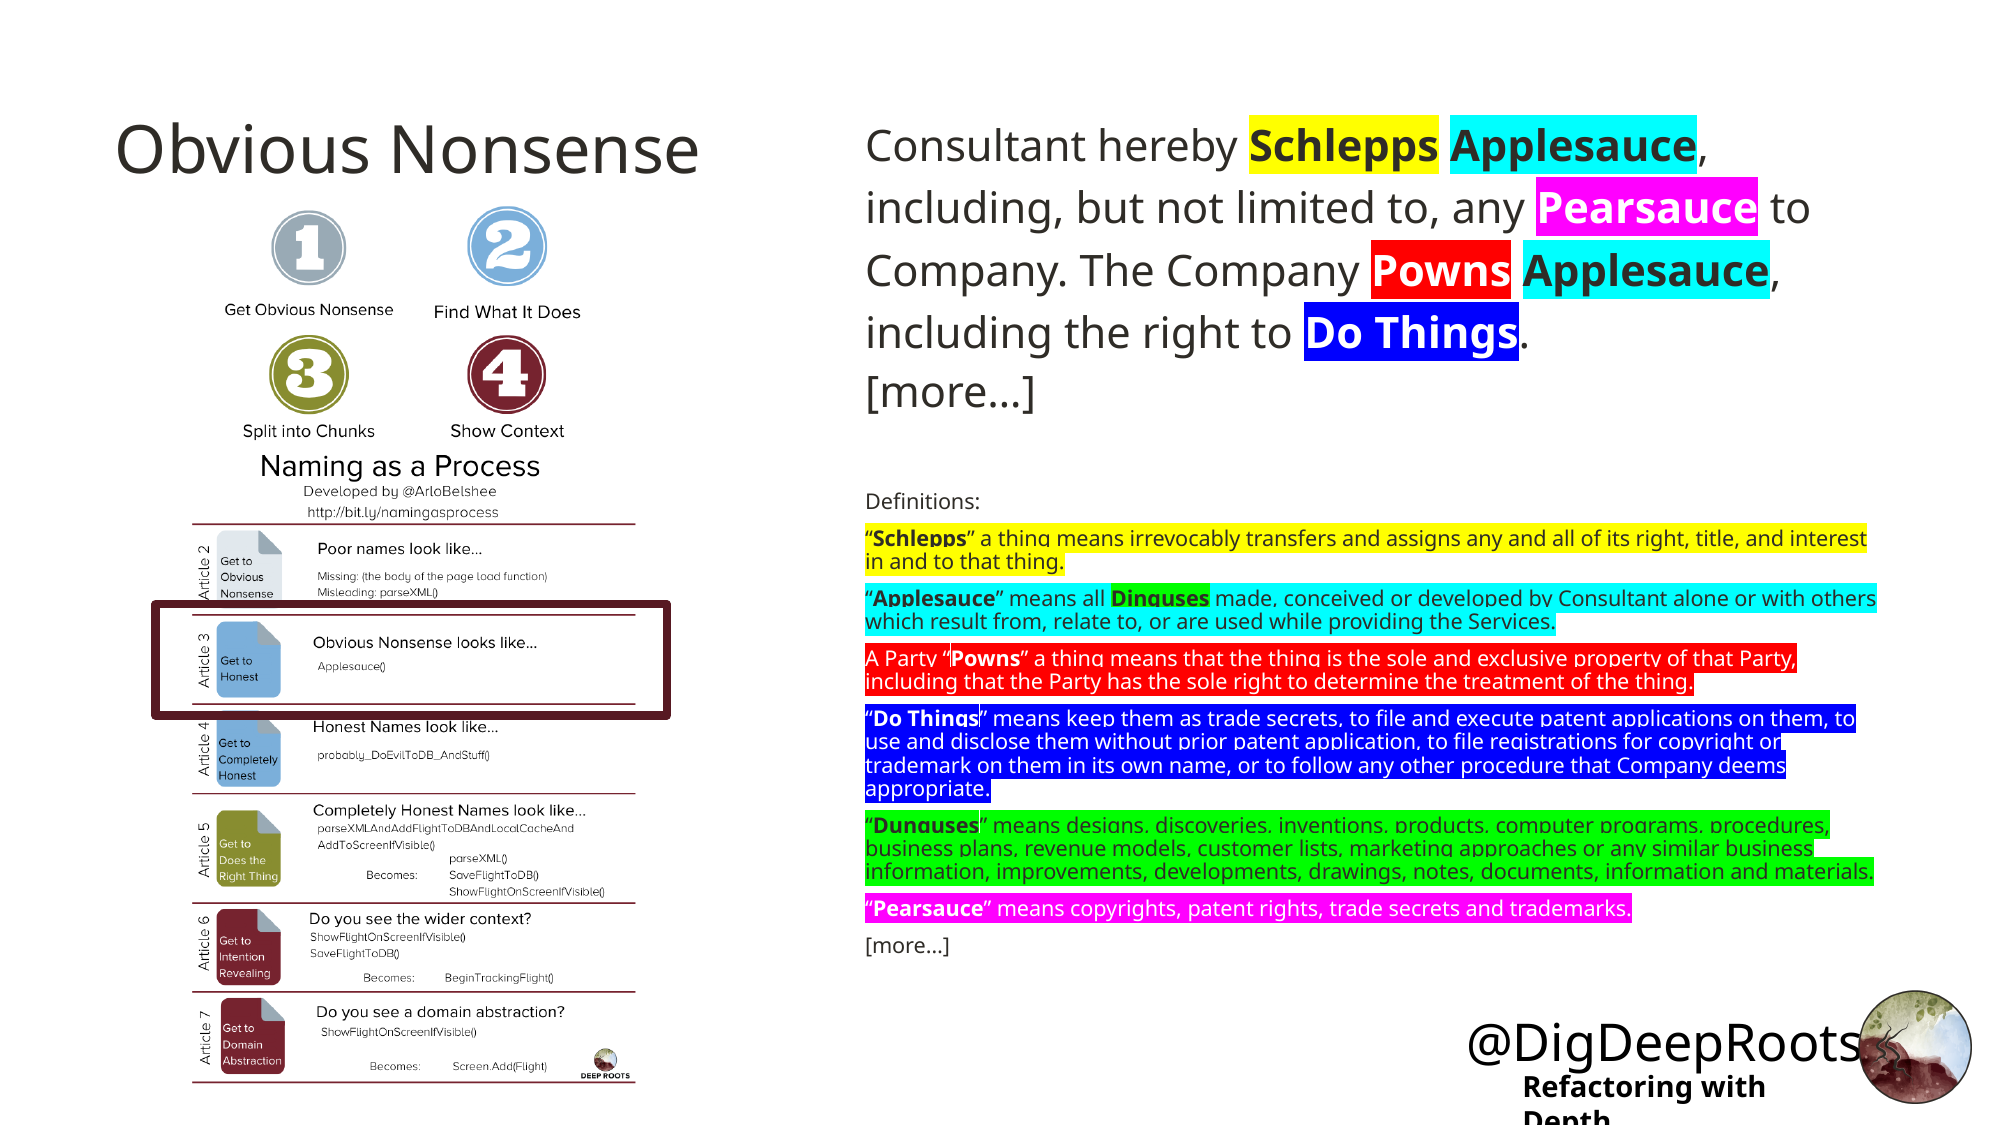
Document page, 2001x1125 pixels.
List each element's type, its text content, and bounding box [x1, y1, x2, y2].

picture [190, 196, 637, 1090]
text_box [153, 602, 185, 718]
title Obvious Nonsense [99, 93, 783, 196]
list Consultant hereby Schlepps Applesauce, including, but not limited to, any Pearsauce to Company. The Company Powns Applesauce, including the right to Do Things. [more…] Definitions: “Schlepps” a thing means irrevocably transfers and assigns any and all of its right, title, and interest in and to that thing. “Applesauce” means all Dinguses made, conceived or developed by Consultant alone or with others which result from, relate to, or are used while providing the Services. A Party “Powns” a thing means that the thing is the sole and exclusive property of that Party, including that the Party has the sole right to determine the treatment of the thing. “Do Things” means keep them as trade secrets, to file and execute patent applications on them, to use and disclose them without prior patent application, to file registrations for copyright or trademark on them in its own name, or to follow any other procedure that Company deems appropriate. “Dunguses” means designs, discoveries, inventions, products, computer programs, procedures, business plans, revenue models, customer lists, marketing approaches or any similar business information, improvements, developments, drawings, notes, documents, information and materials. “Pearsauce” means copyrights, patent rights, trade secrets and trademarks. [more…] [850, 99, 1900, 975]
text_box [642, 602, 669, 718]
picture [1850, 982, 1980, 1112]
